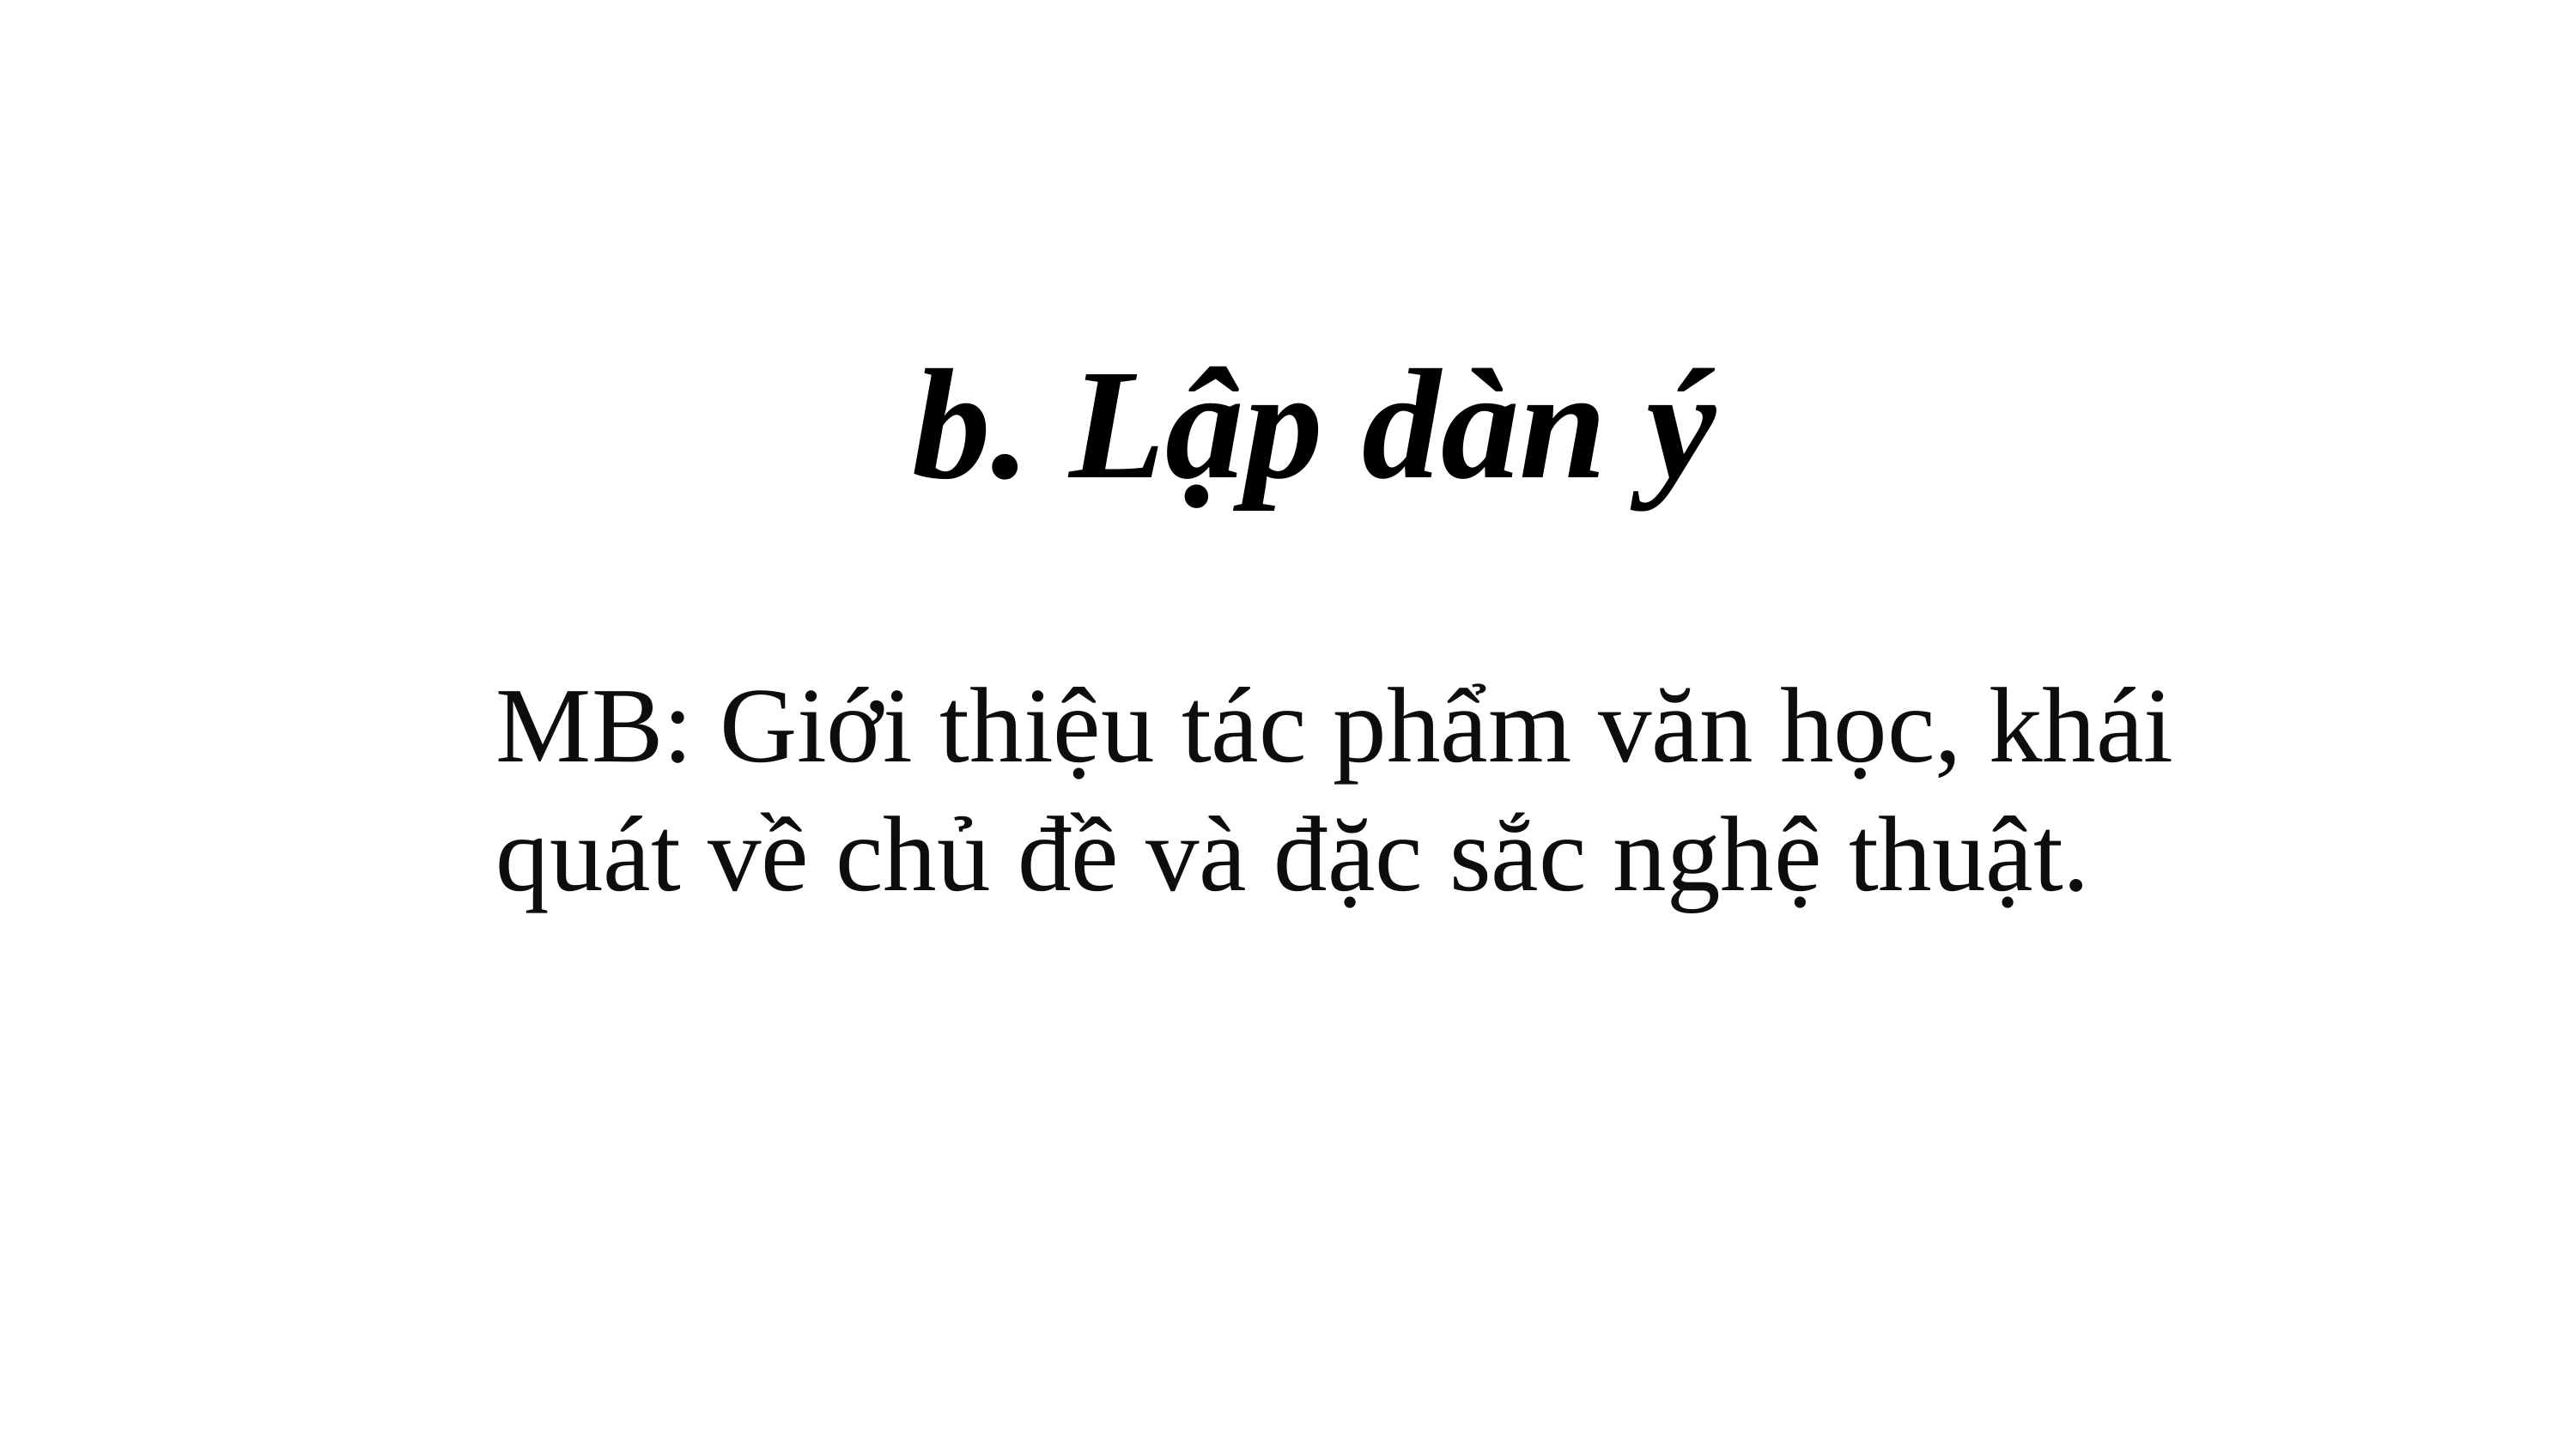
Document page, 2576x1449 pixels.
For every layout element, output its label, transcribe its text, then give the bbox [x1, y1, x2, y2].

text_box MB: Giới thiệu tác phẩm văn học, khái quát về chủ đề và đặc sắc nghệ thuật. [483, 647, 2362, 919]
text_box b. Lập dàn ý [912, 350, 1934, 509]
